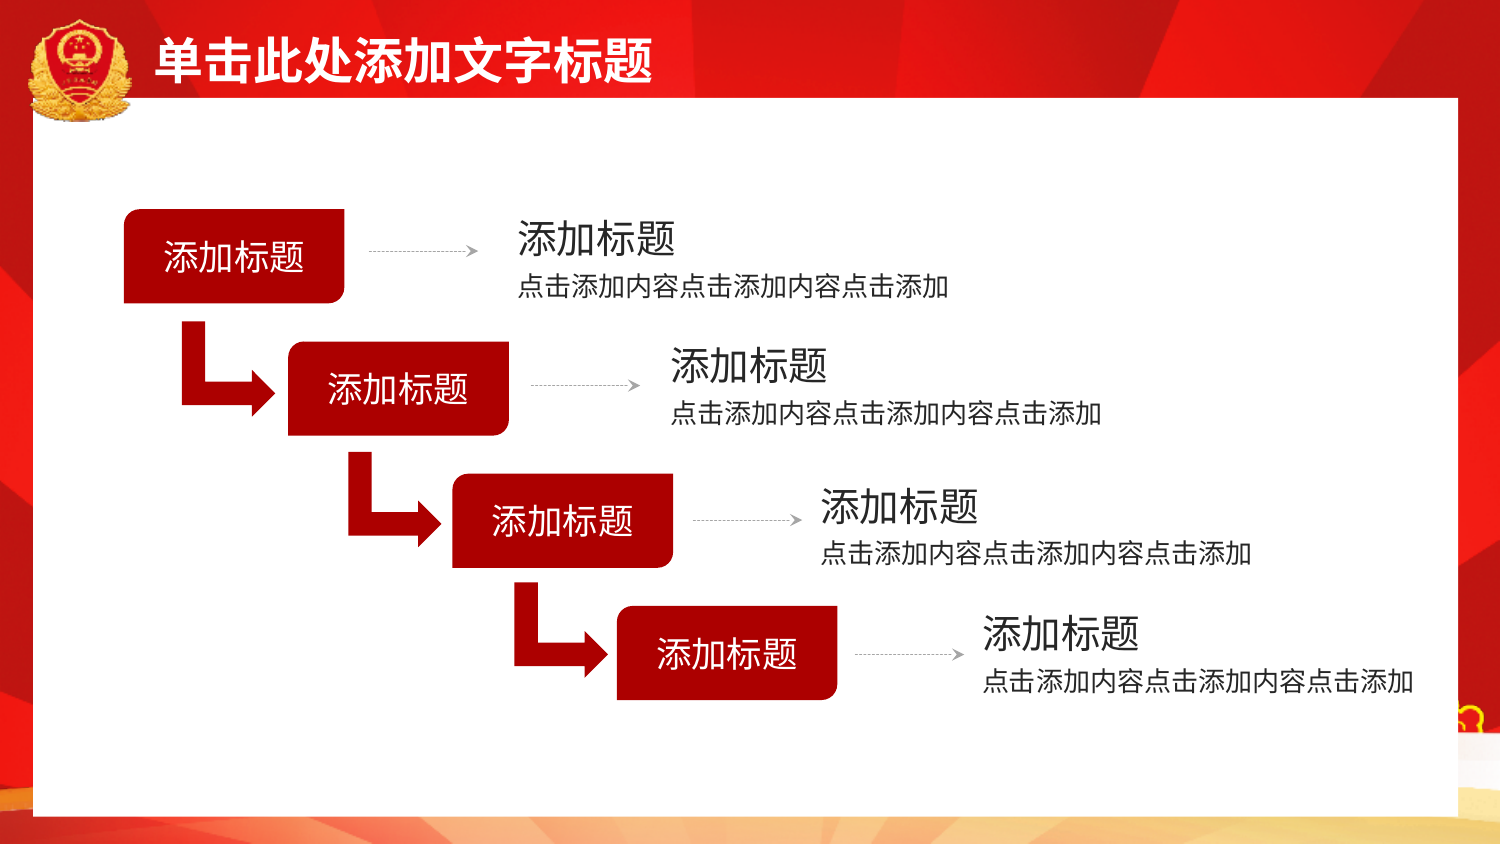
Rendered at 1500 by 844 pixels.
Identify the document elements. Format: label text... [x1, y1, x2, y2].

text_box 添加标题 [122, 207, 346, 305]
text_box [180, 320, 277, 420]
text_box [655, 336, 1121, 438]
text_box 添加标题 [615, 604, 839, 702]
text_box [502, 209, 968, 311]
text_box [347, 450, 443, 550]
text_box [805, 477, 1271, 579]
text_box [513, 581, 610, 681]
text_box [156, 22, 617, 108]
picture [0, 0, 1500, 844]
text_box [967, 604, 1432, 706]
text_box 添加标题 [451, 472, 675, 569]
text_box 添加标题 [287, 340, 510, 437]
